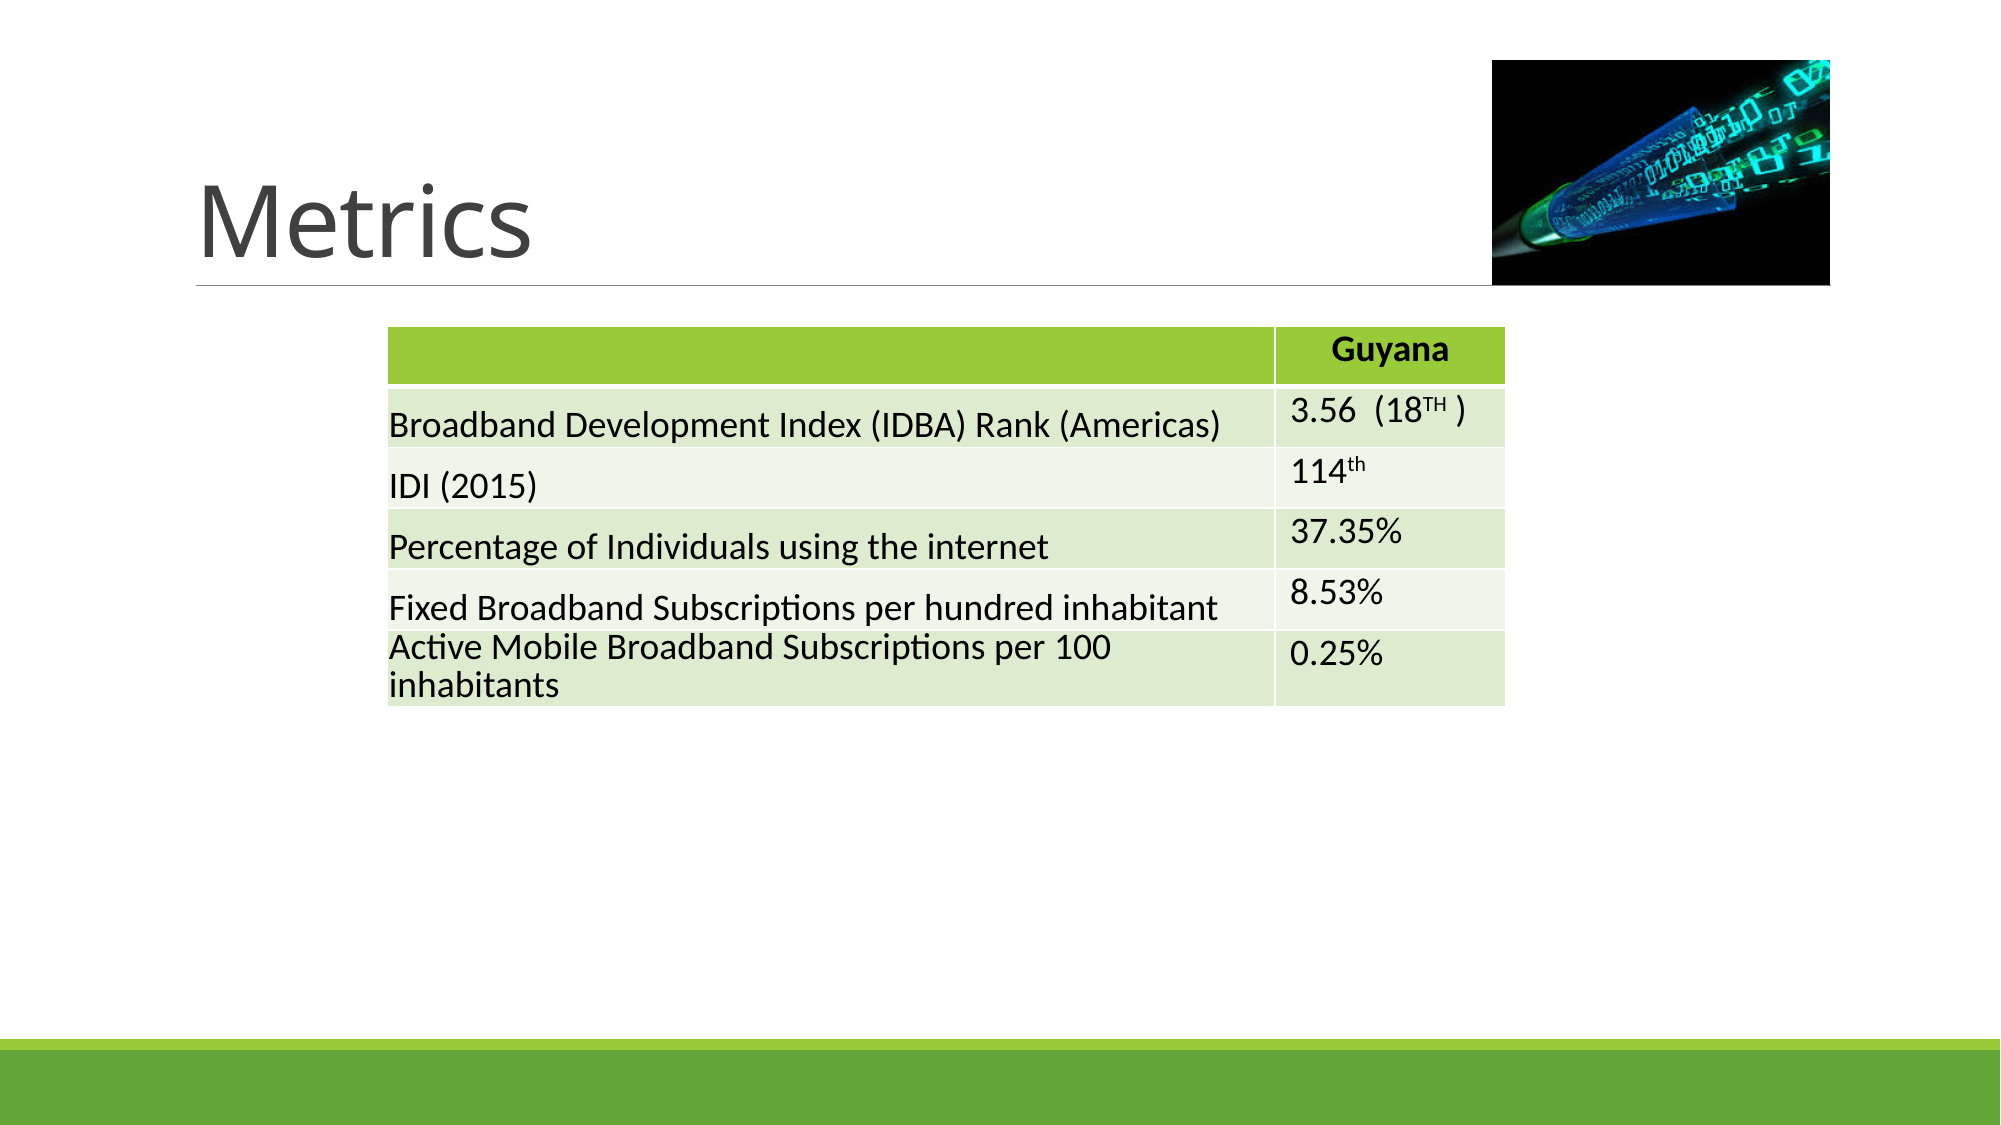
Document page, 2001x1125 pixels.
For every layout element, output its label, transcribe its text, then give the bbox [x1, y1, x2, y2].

table_cell 3.56 (18TH ) [1276, 389, 1505, 447]
table_cell 0.25% [1276, 631, 1505, 706]
table_header Guyana [1276, 327, 1505, 384]
table_cell 8.53% [1276, 570, 1505, 629]
table_cell Broadband Development Index (IDBA) Rank (Americas) [388, 389, 1274, 447]
table_cell 114th [1276, 448, 1505, 507]
table_cell Percentage of Individuals using the internet [388, 509, 1274, 568]
table_cell 37.35% [1276, 509, 1505, 568]
table_header [388, 327, 1274, 384]
table_cell IDI (2015) [388, 448, 1274, 507]
title Metrics [180, 47, 1830, 285]
table_cell Fixed Broadband Subscriptions per hundred inhabitant [388, 570, 1274, 629]
table_cell Active Mobile Broadband Subscriptions per 100 inhabitants [388, 631, 1274, 706]
